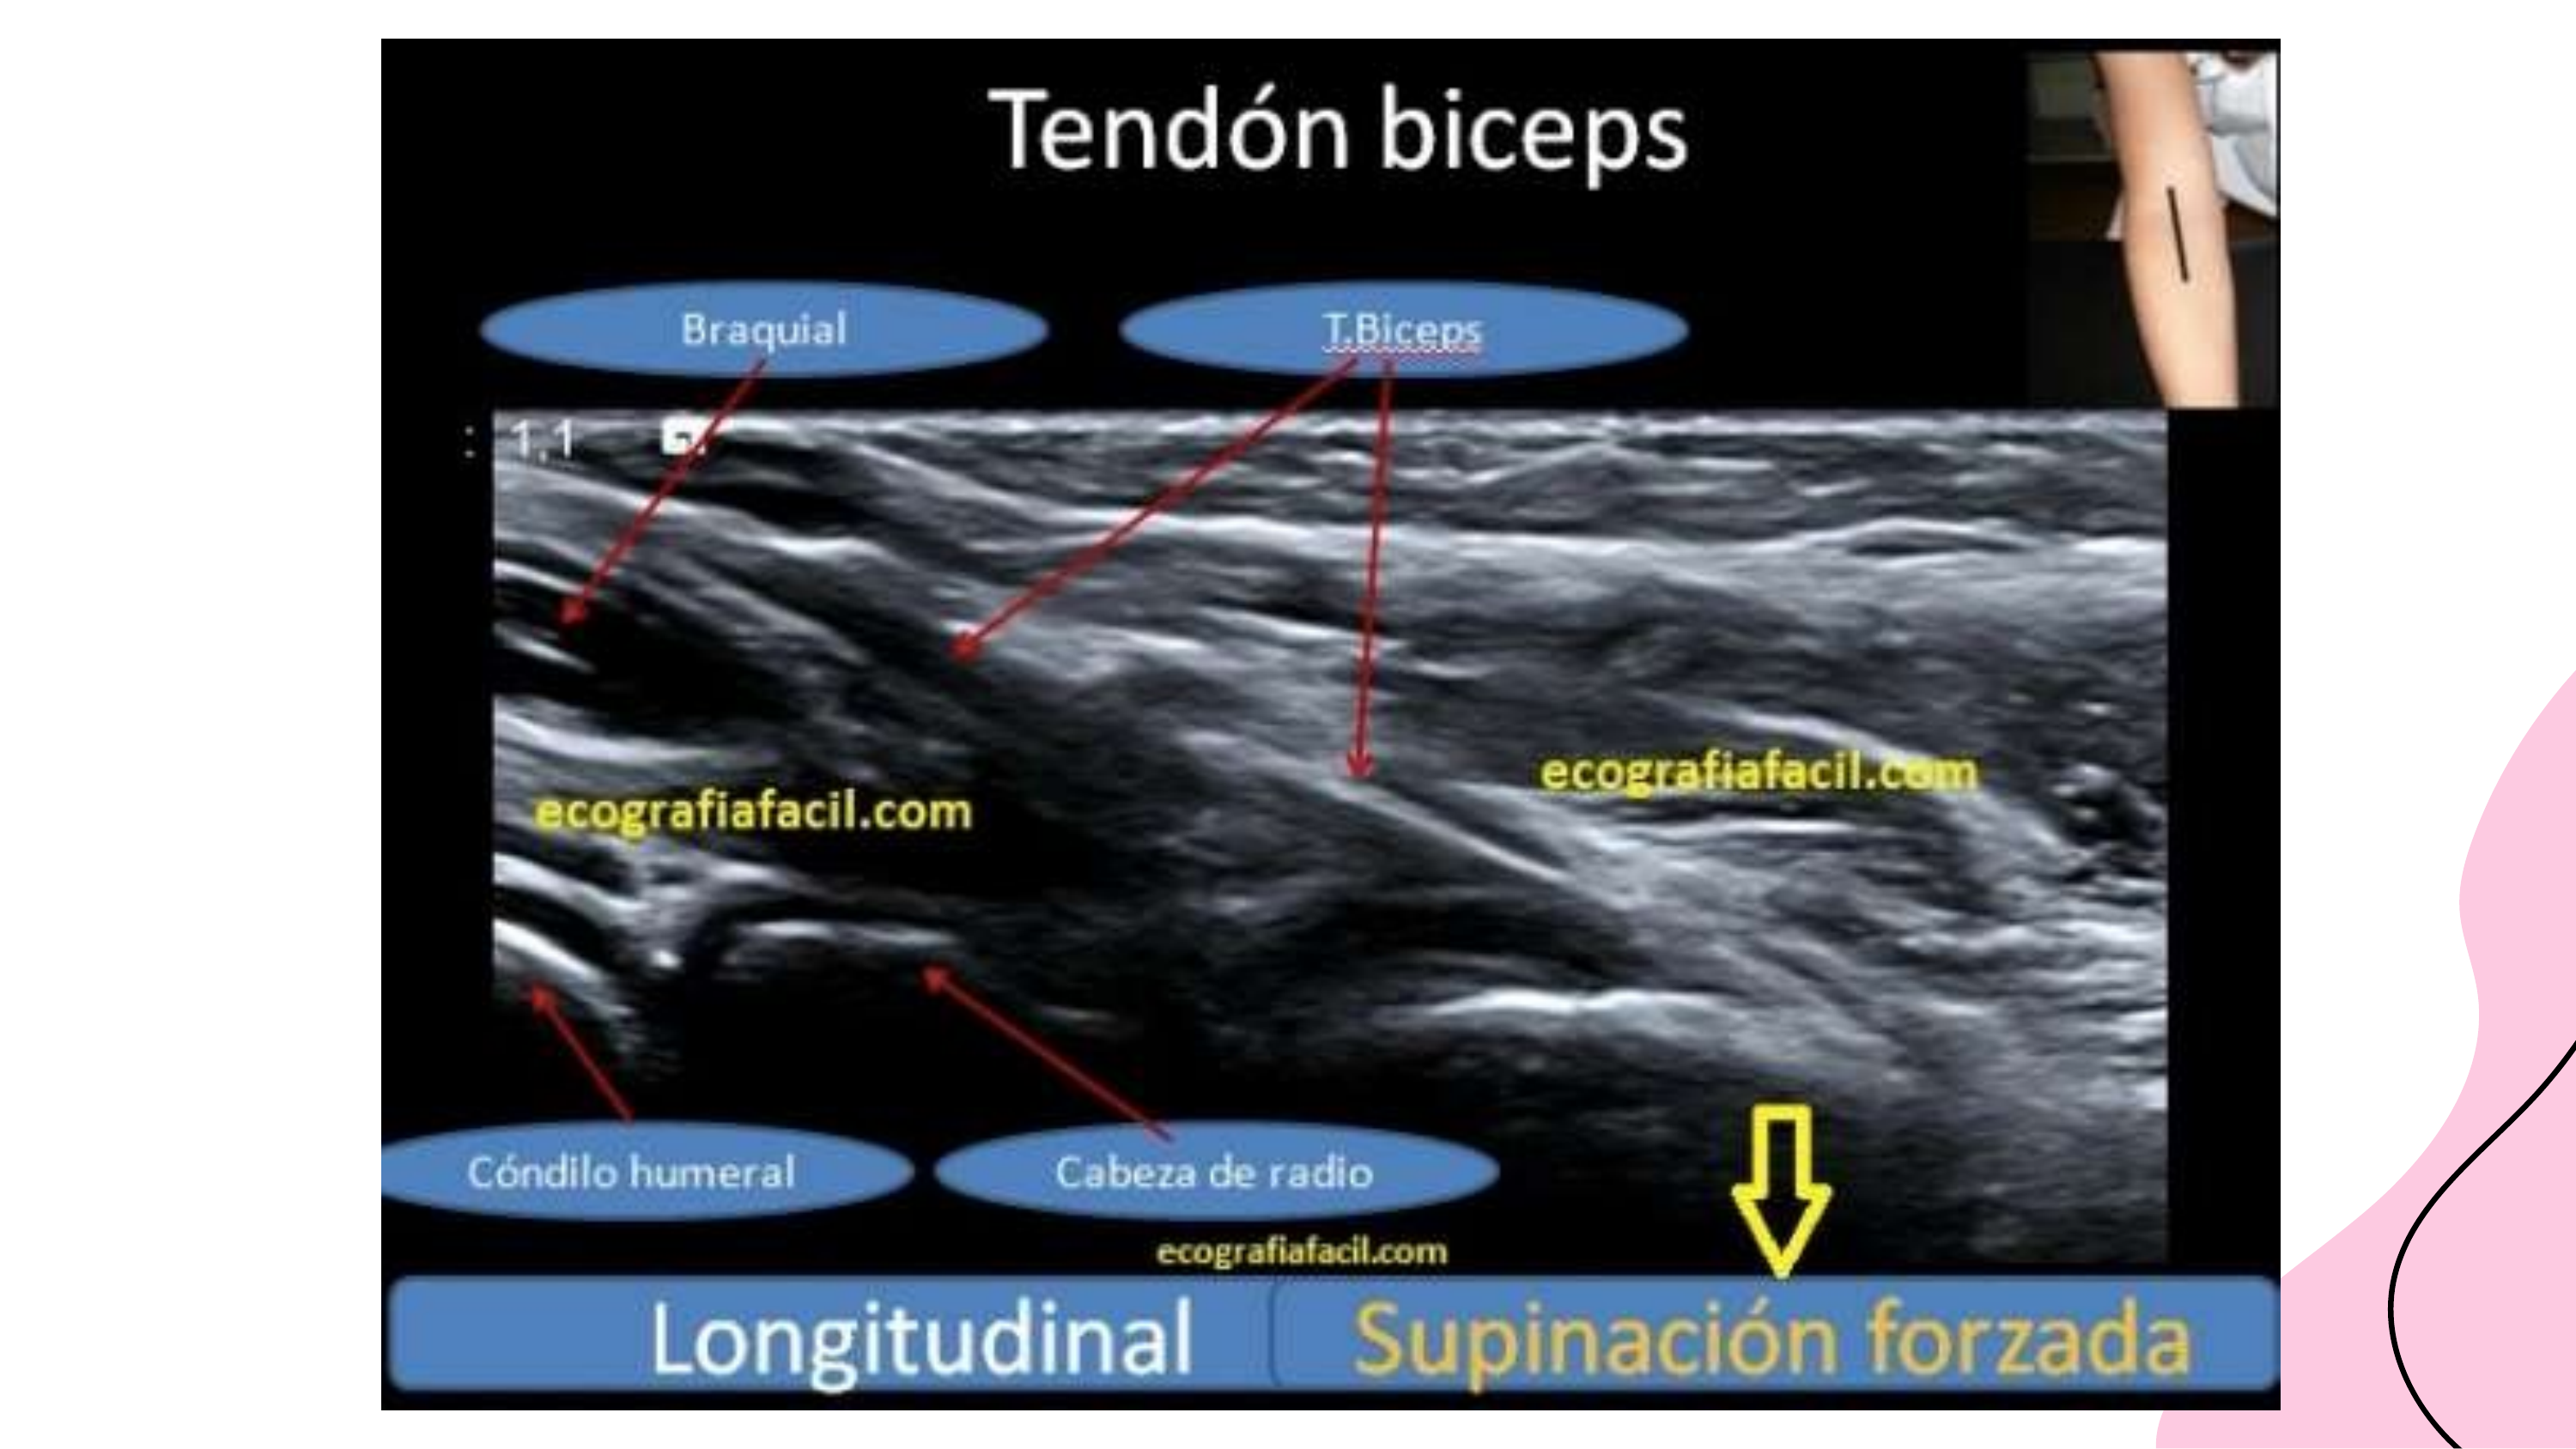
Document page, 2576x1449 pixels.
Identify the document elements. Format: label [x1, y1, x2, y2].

text_box [380, 39, 2576, 1449]
